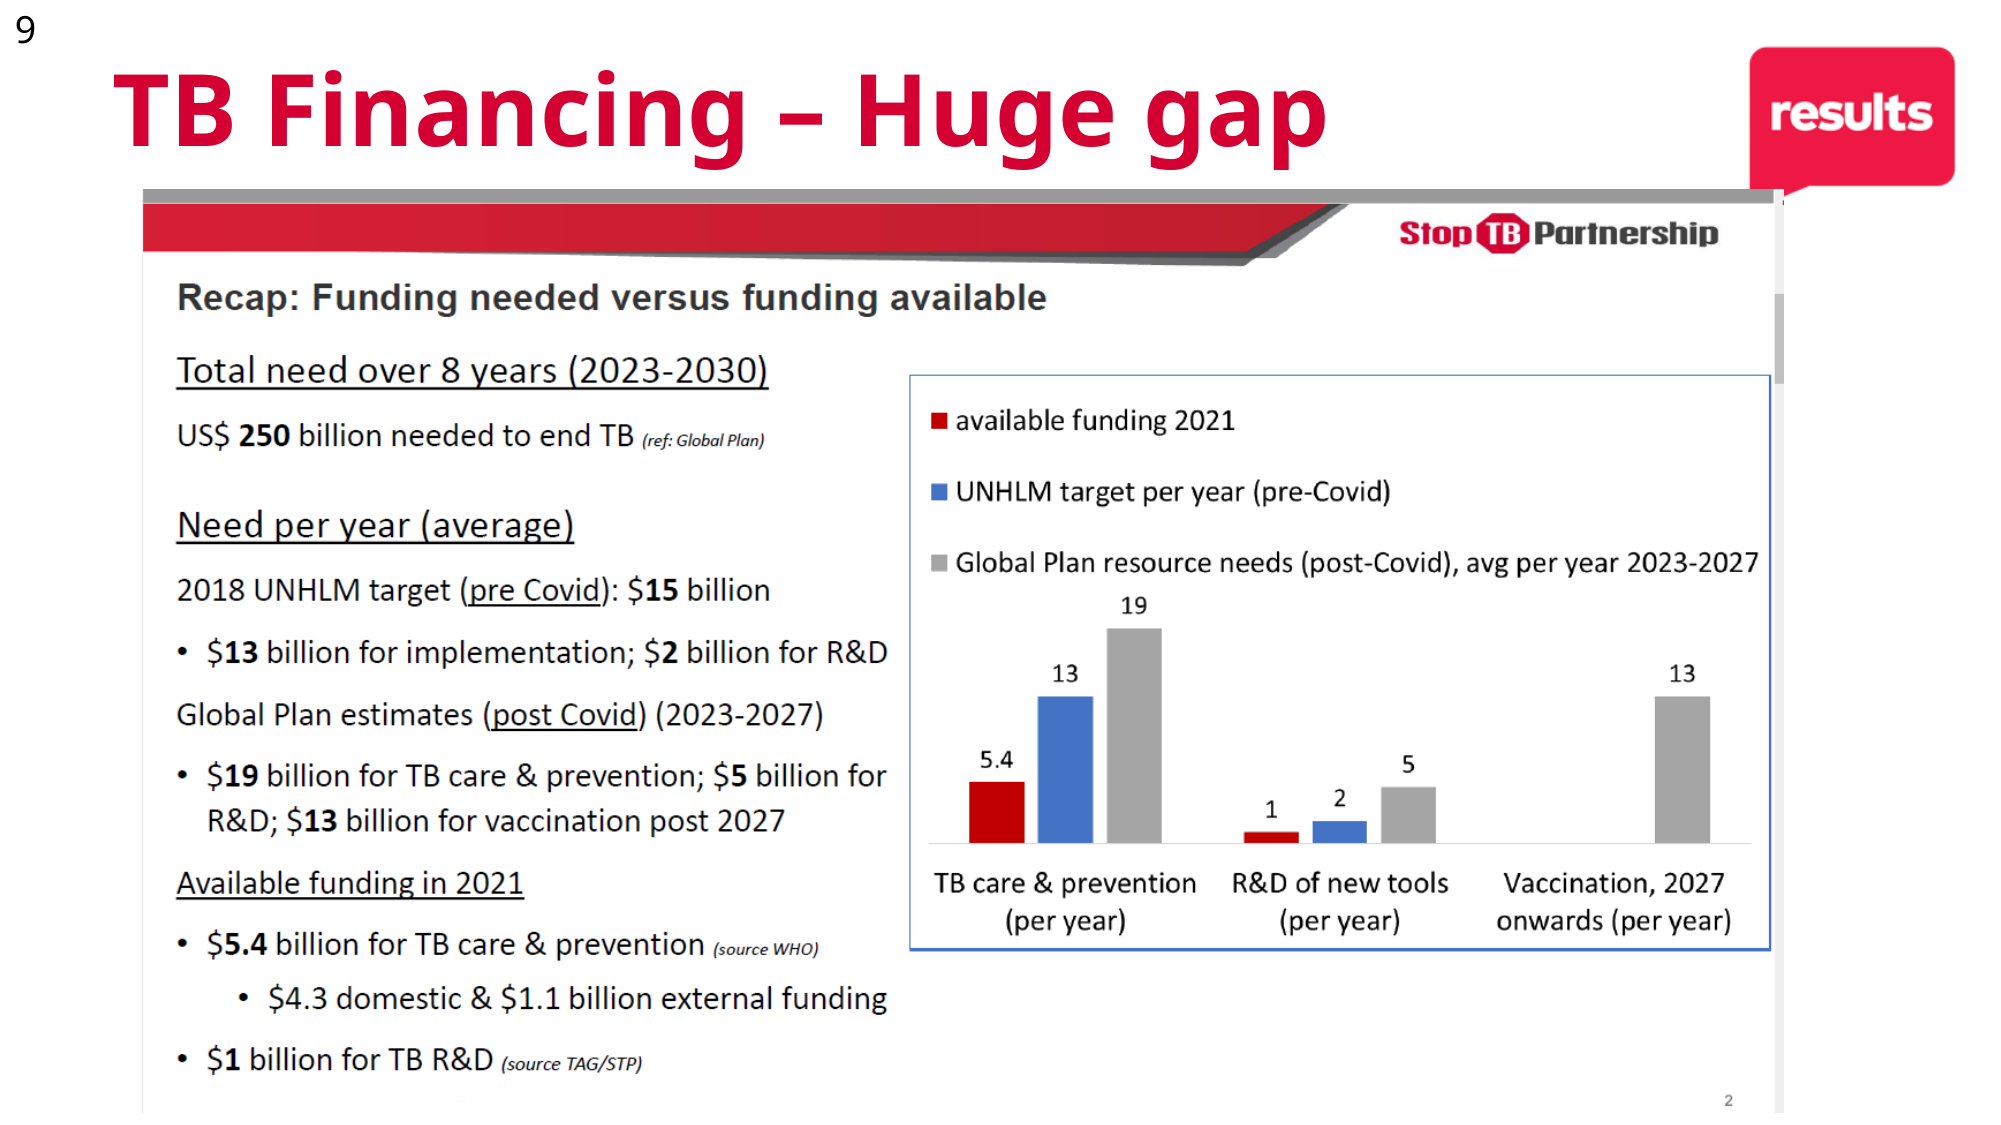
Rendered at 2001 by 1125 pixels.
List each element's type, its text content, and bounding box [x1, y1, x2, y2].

picture [141, 17, 1987, 1114]
text_box TB Financing – Huge gap [97, 0, 1362, 228]
